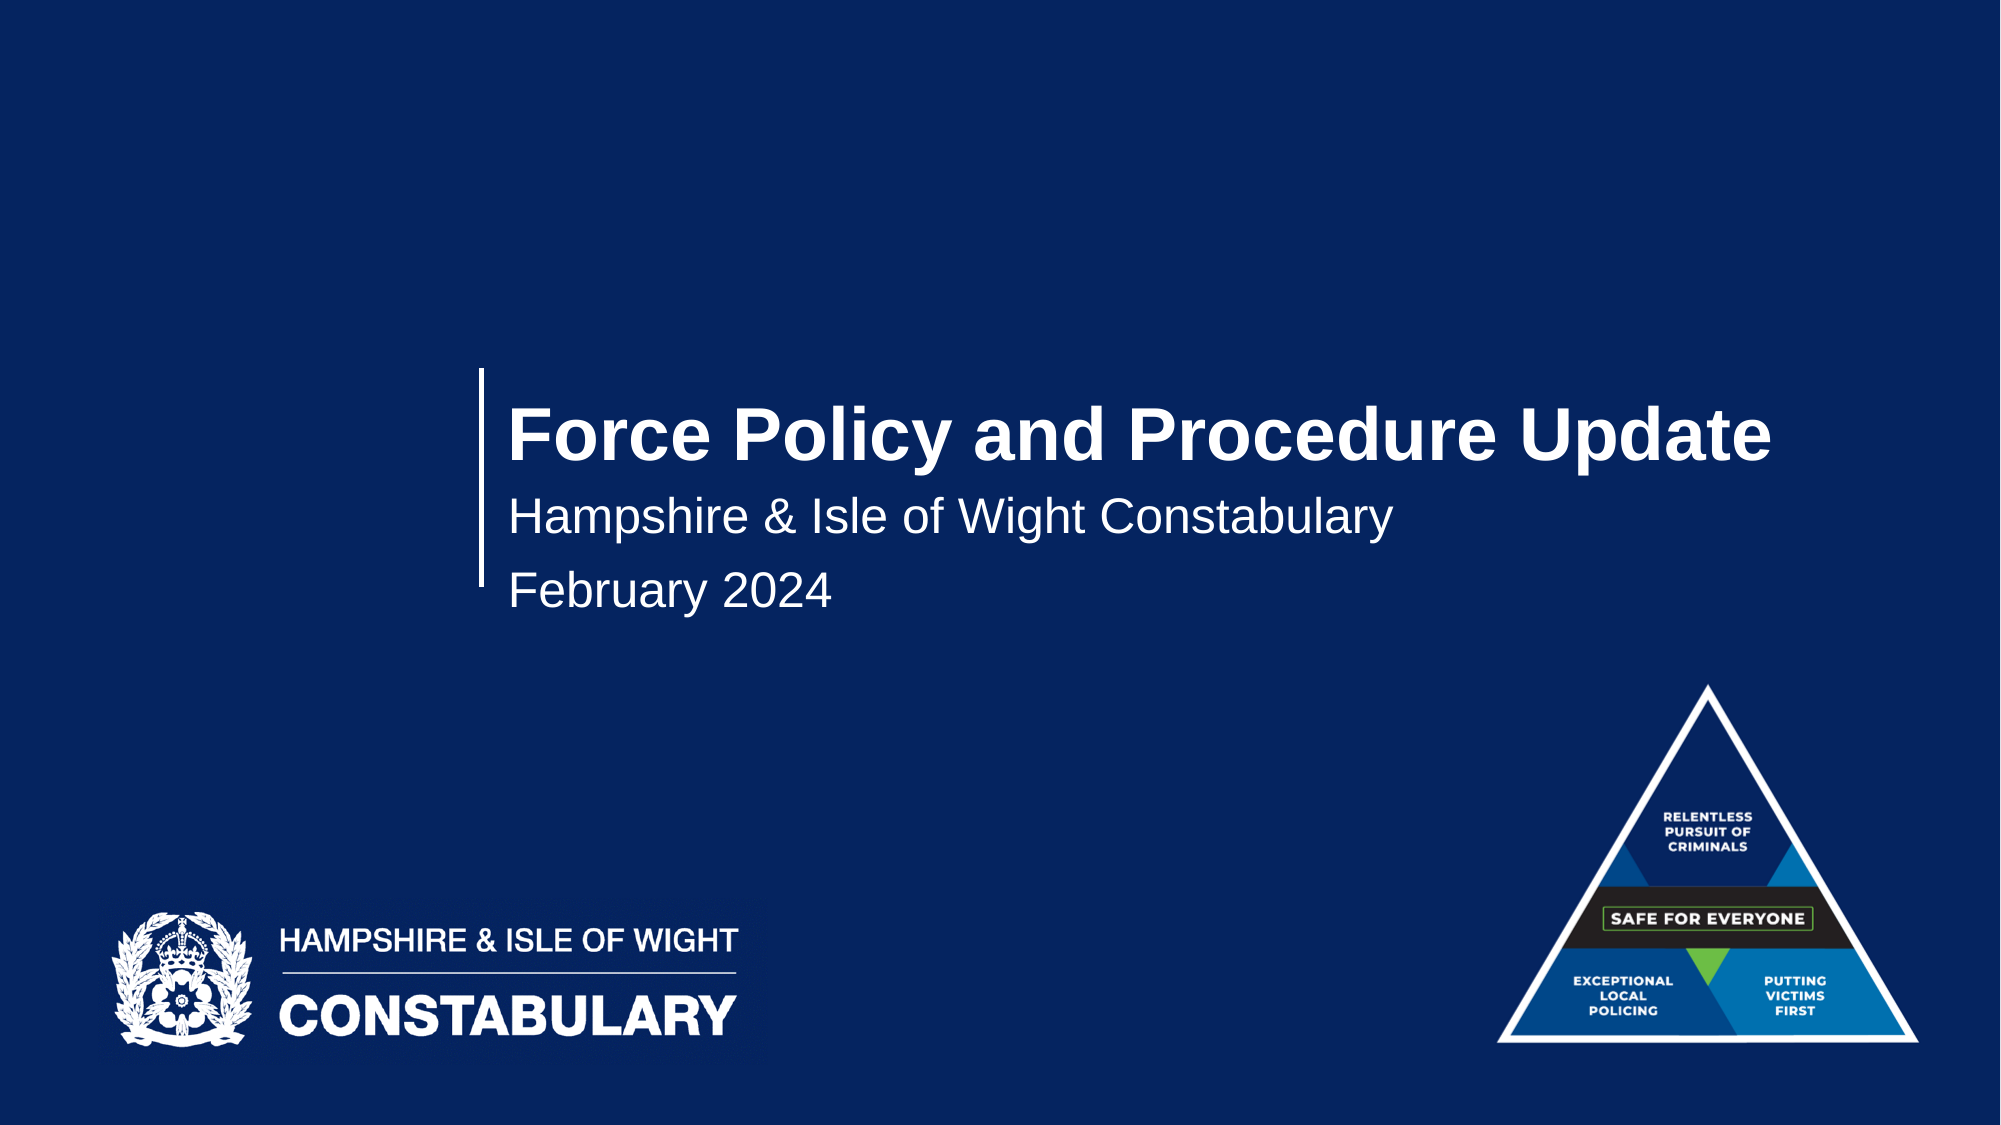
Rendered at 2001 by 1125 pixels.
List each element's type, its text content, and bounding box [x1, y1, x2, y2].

picture [0, 0, 2001, 1125]
list Force Policy and Procedure Update [493, 388, 1826, 491]
list Hampshire & Isle of Wight Constabulary February 2024 [493, 482, 1503, 587]
